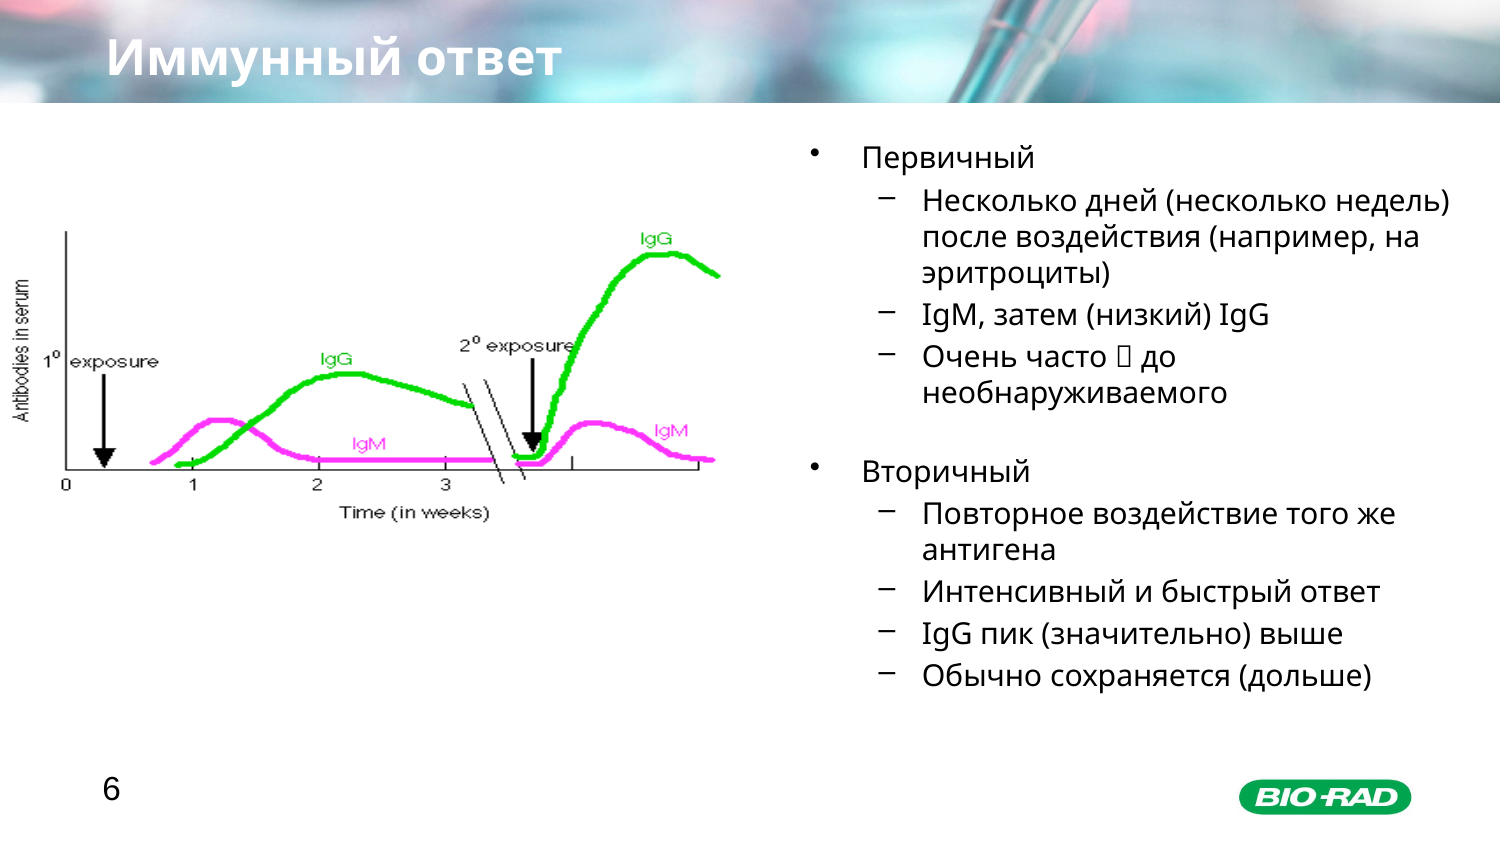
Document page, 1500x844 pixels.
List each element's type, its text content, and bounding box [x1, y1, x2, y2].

picture [4, 226, 786, 529]
picture [0, 0, 1500, 103]
picture [1237, 778, 1413, 816]
list Первичный Несколько дней (несколько недель) после воздействия (например, на эритроциты) IgM, затем (низкий) IgG Очень часто  до необнаруживаемого Вторичный Повторное воздействие того же антигена Интенсивный и быстрый ответ IgG пик (значительно) выше Обычно сохраняется (дольше) [794, 131, 1499, 703]
text_box Иммунный ответ [92, 18, 1318, 88]
